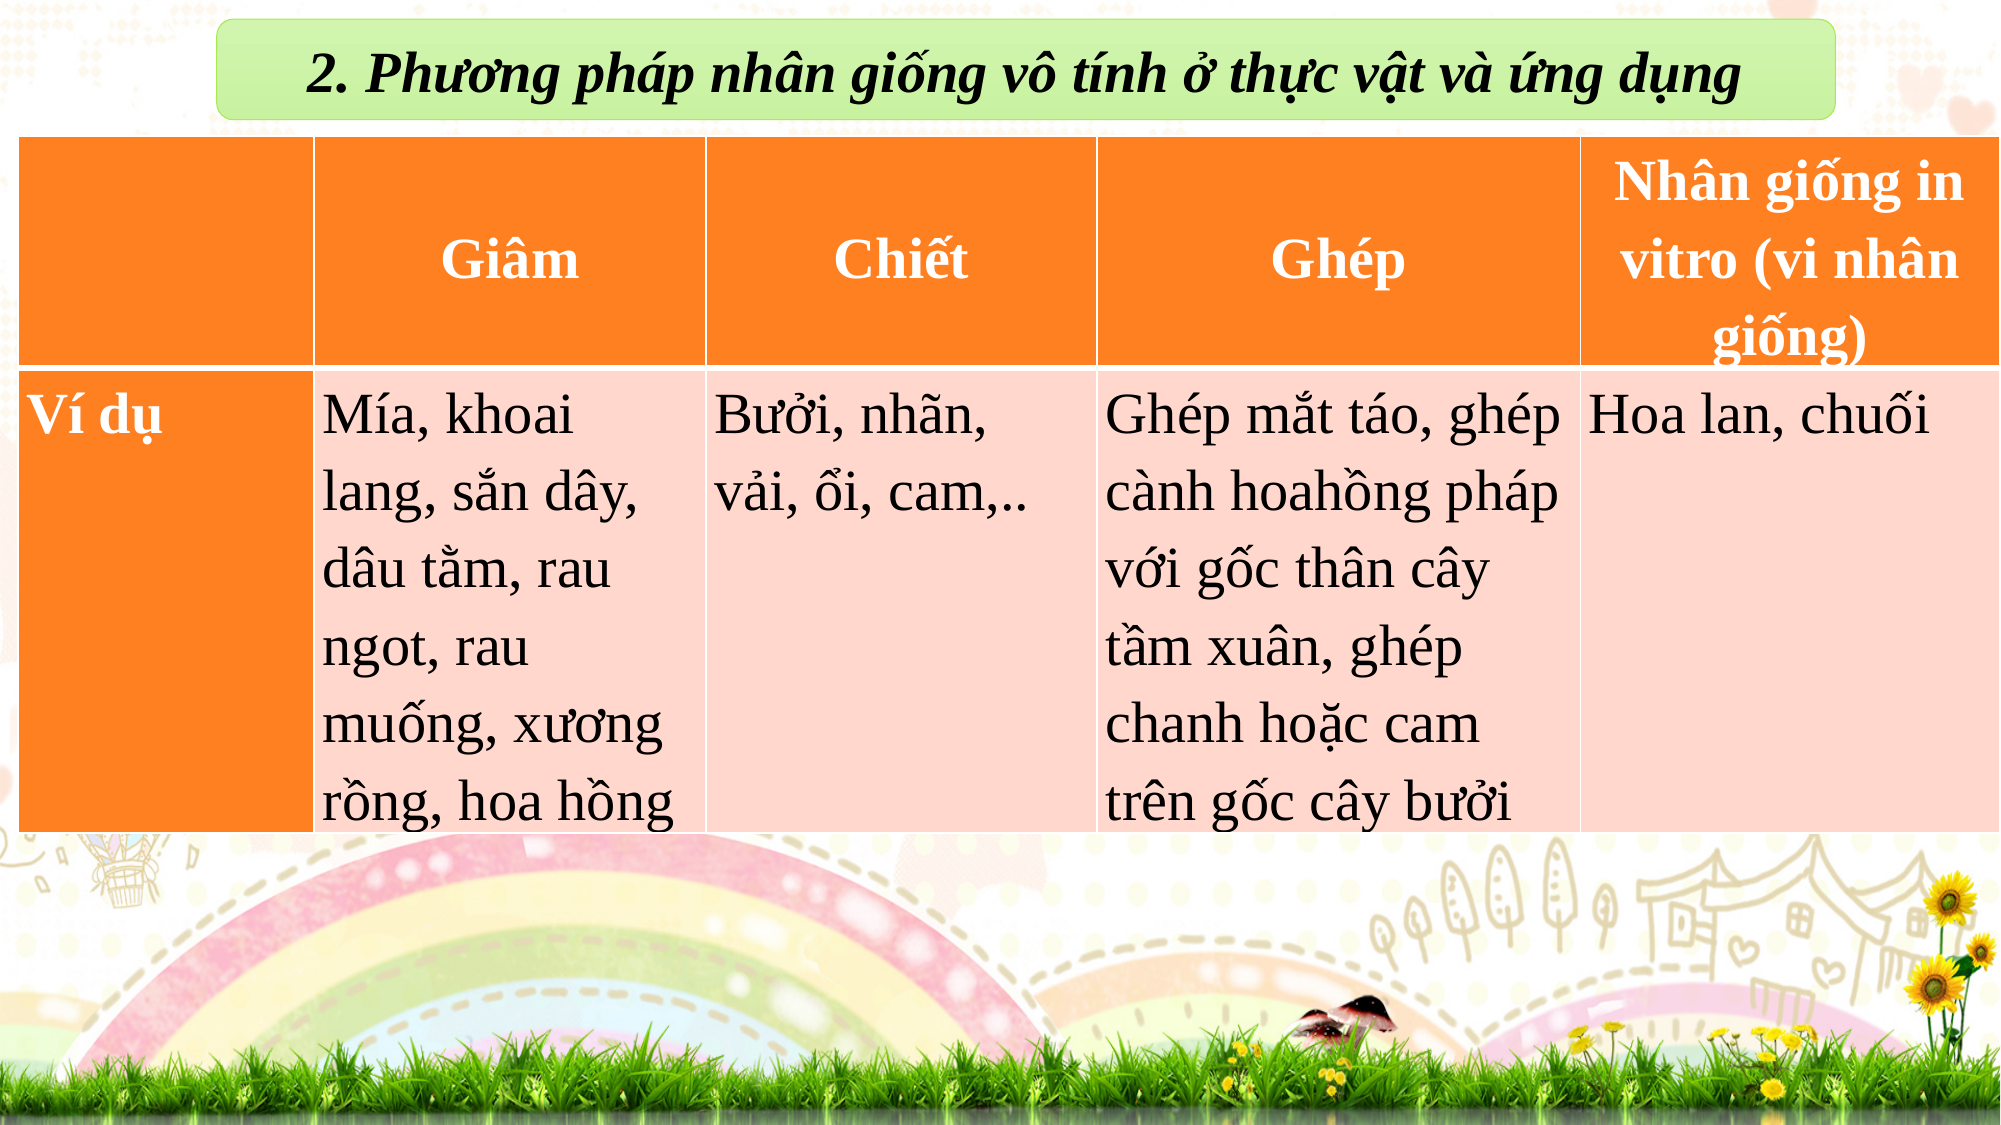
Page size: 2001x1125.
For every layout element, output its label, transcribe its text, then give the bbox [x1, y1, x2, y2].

table_cell Bưởi, nhãn, vải, ổi, cam,.. [707, 371, 1096, 832]
table_header Ghép [1098, 137, 1580, 365]
table_header Chiết [707, 137, 1096, 365]
table_cell Hoa lan, chuối [1581, 371, 1999, 832]
table_header Giâm [315, 137, 705, 365]
table_header Nhân giống in vitro (vi nhân giống) [1581, 137, 1999, 365]
text_box 2. Phương pháp nhân giống vô tính ở thực vật và ứng dụng [216, 18, 1836, 121]
table_cell Ghép mắt táo, ghép cành hoahồng pháp với gốc thân cây tầm xuân, ghép chanh hoặc cam trên gốc cây bưởi [1098, 371, 1580, 832]
table_cell Ví dụ [19, 371, 313, 832]
table_cell Mía, khoai lang, sắn dây, dâu tằm, rau ngot, rau muống, xương rồng, hoa hồng [315, 371, 705, 832]
table_header [19, 137, 313, 365]
picture [0, 0, 2001, 1125]
